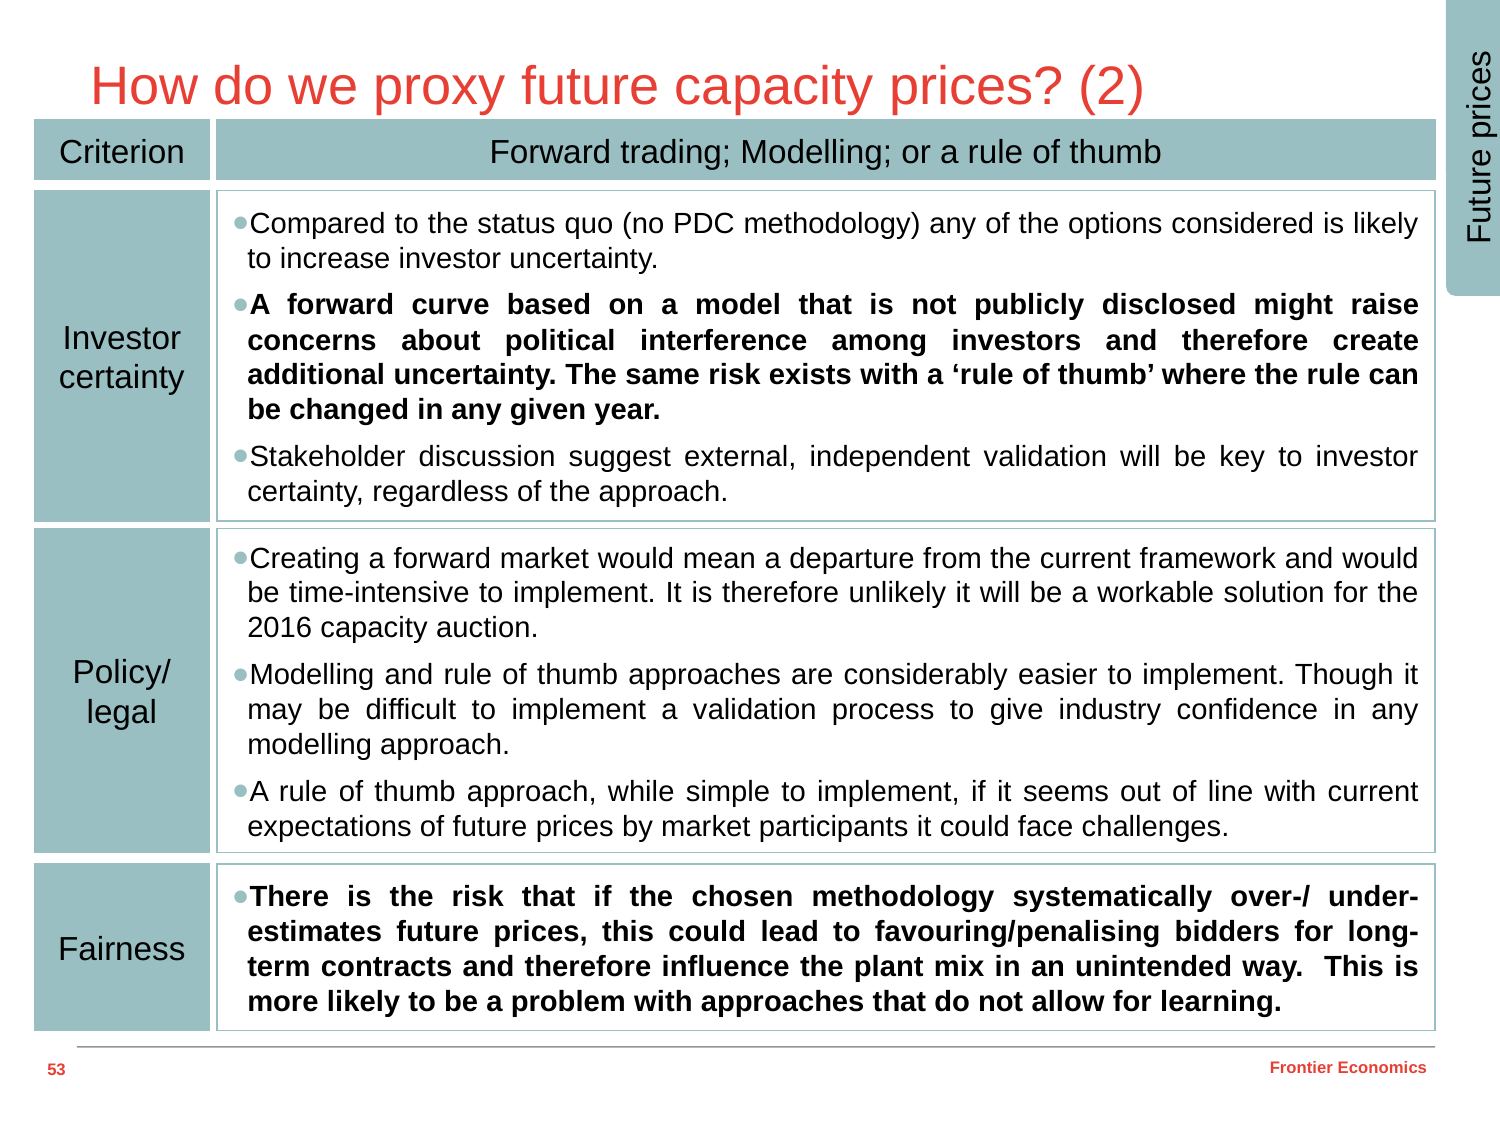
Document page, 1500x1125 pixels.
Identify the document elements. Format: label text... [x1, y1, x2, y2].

text_box Forward trading; Modelling; or a rule of thumb [217, 156, 1436, 180]
text_box There is the risk that if the chosen methodology systematically over-/ under-estimates future prices, this could lead to favouring/penalising bidders for long-term contracts and therefore influence the plant mix in an unintended way. This is more likely to be a problem with approaches that do not allow for learning. [217, 864, 1436, 1031]
text_box Future prices [1446, 0, 1500, 296]
text_box Investor certainty [34, 190, 210, 522]
text_box Creating a forward market would mean a departure from the current framework and would be time-intensive to implement. It is therefore unlikely it will be a workable solution for the 2016 capacity auction. Modelling and rule of thumb approaches are considerably easier to implement. Though it may be difficult to implement a validation process to give industry confidence in any modelling approach. A rule of thumb approach, while simple to implement, if it seems out of line with current expectations of future prices by market participants it could face challenges. [217, 528, 1436, 853]
title How do we proxy future capacity prices? (2) [75, 42, 1438, 156]
text_box Criterion [34, 120, 210, 180]
text_box Fairness [34, 864, 210, 1031]
text_box Compared to the status quo (no PDC methodology) any of the options considered is likely to increase investor uncertainty. A forward curve based on a model that is not publicly disclosed might raise concerns about political interference among investors and therefore create additional uncertainty. The same risk exists with a ‘rule of thumb’ where the rule can be changed in any given year. Stakeholder discussion suggest external, independent validation will be key to investor certainty, regardless of the approach. [217, 190, 1436, 522]
text_box Policy/ legal [34, 528, 210, 853]
